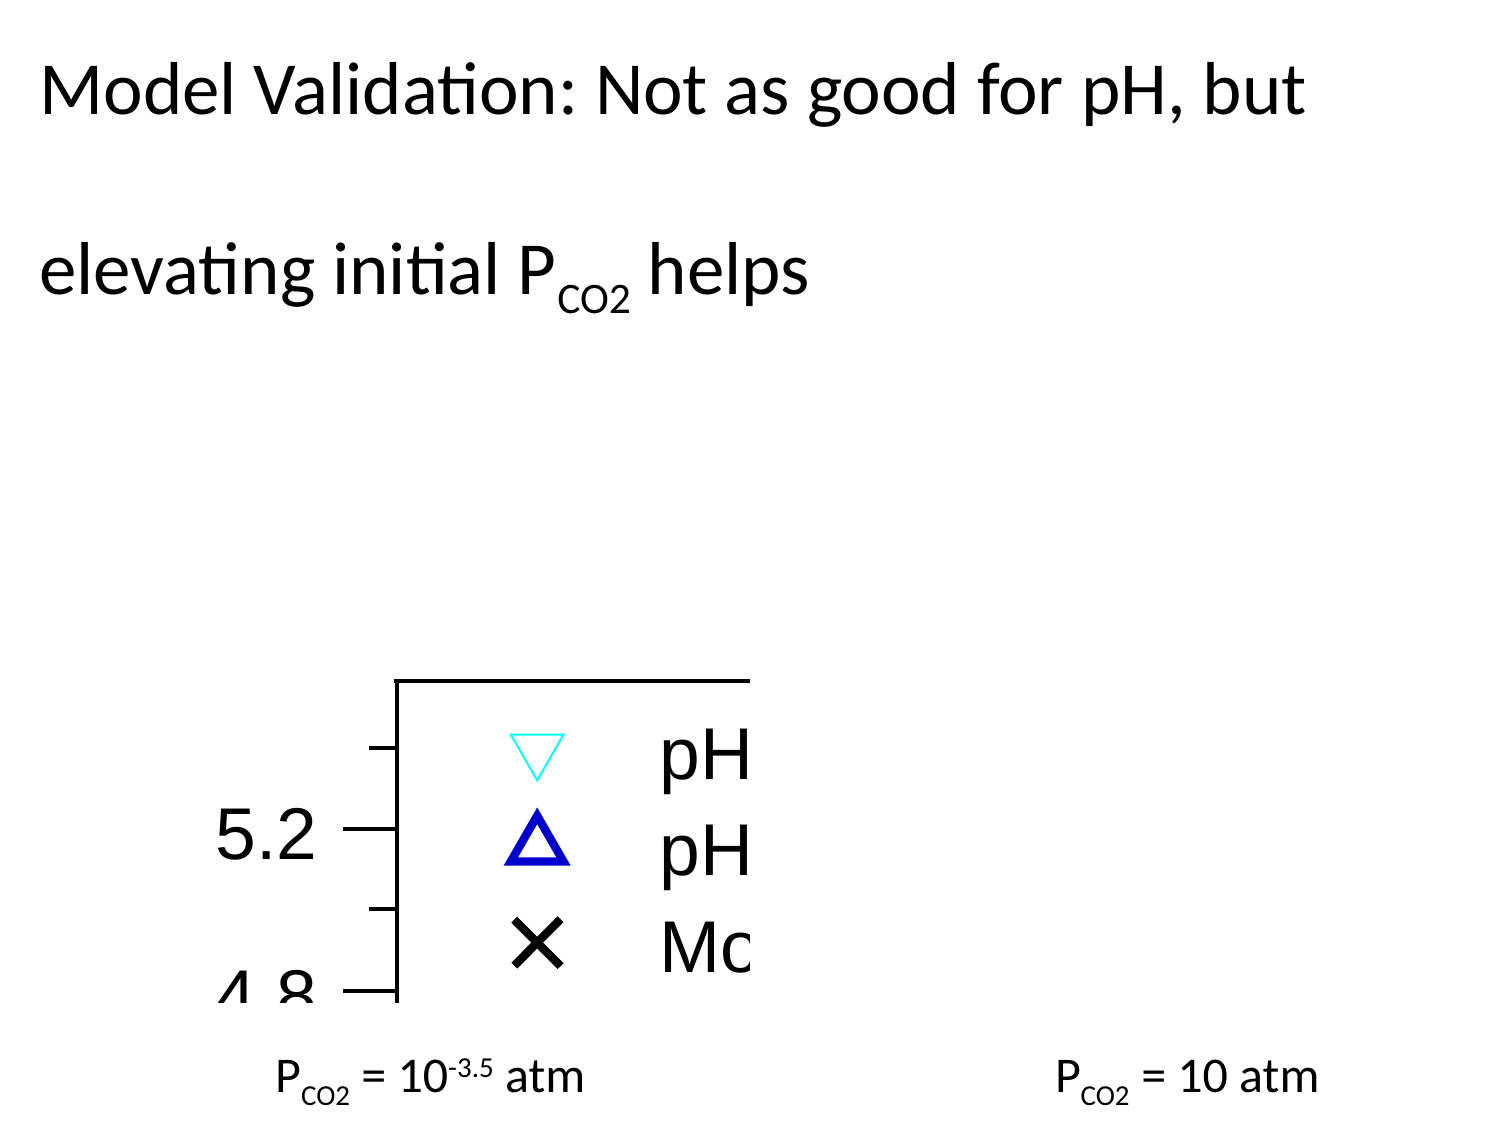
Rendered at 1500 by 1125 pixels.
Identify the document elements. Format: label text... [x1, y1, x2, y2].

text_box PCO2 = 10-3.5 atm [260, 1035, 601, 1119]
text_box PCO2 = 10 atm [1040, 1035, 1335, 1119]
text_box Model Validation: Not as good for pH, but elevating initial PCO2 helps [24, 32, 1478, 303]
picture [0, 299, 1496, 1007]
